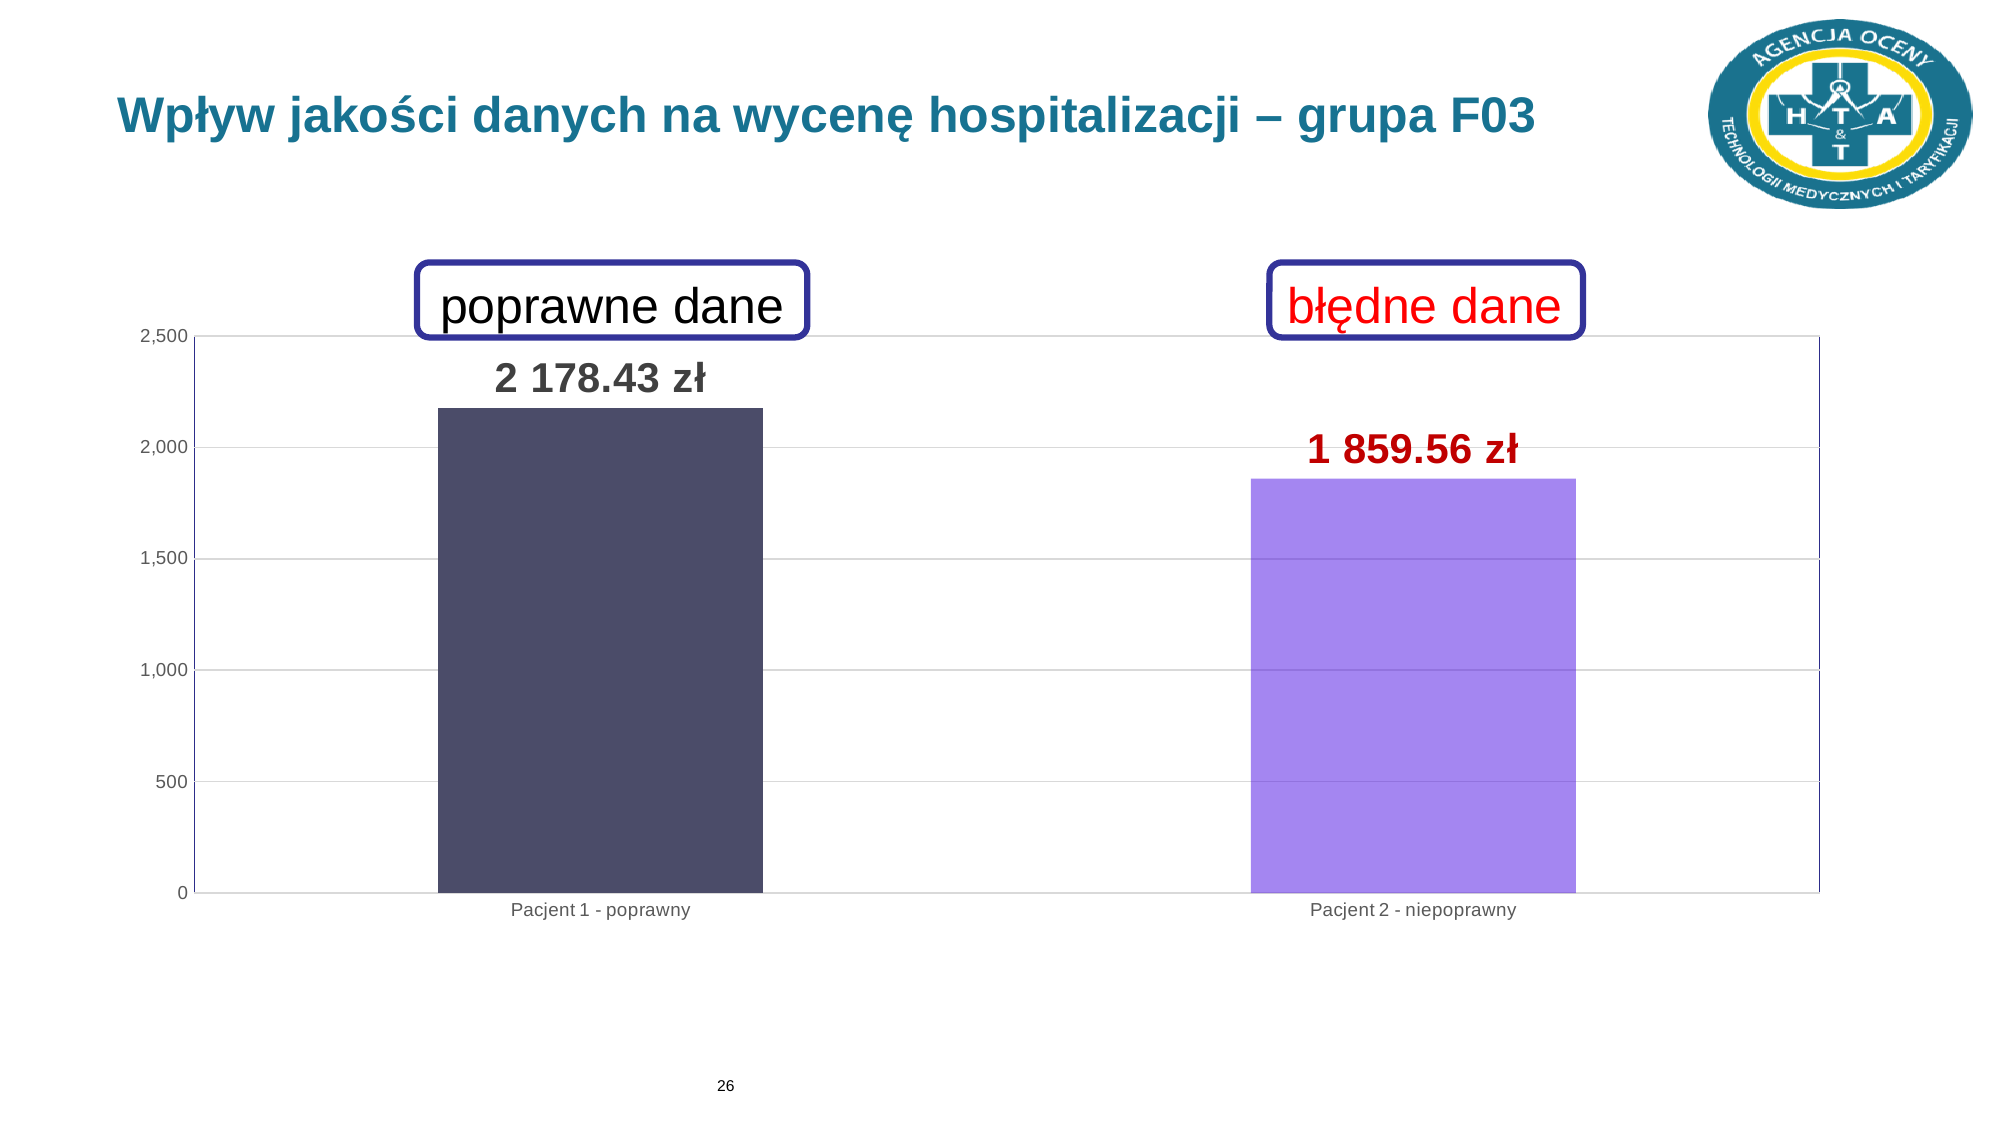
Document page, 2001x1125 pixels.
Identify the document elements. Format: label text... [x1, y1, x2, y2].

picture [1708, 19, 1973, 209]
chart [139, 299, 1887, 1006]
text_box poprawne dane [414, 260, 810, 299]
text_box błędne dane [1267, 260, 1586, 299]
title Wpływ jakości danych na wycenę hospitalizacji – grupa F03 [102, 66, 1664, 159]
